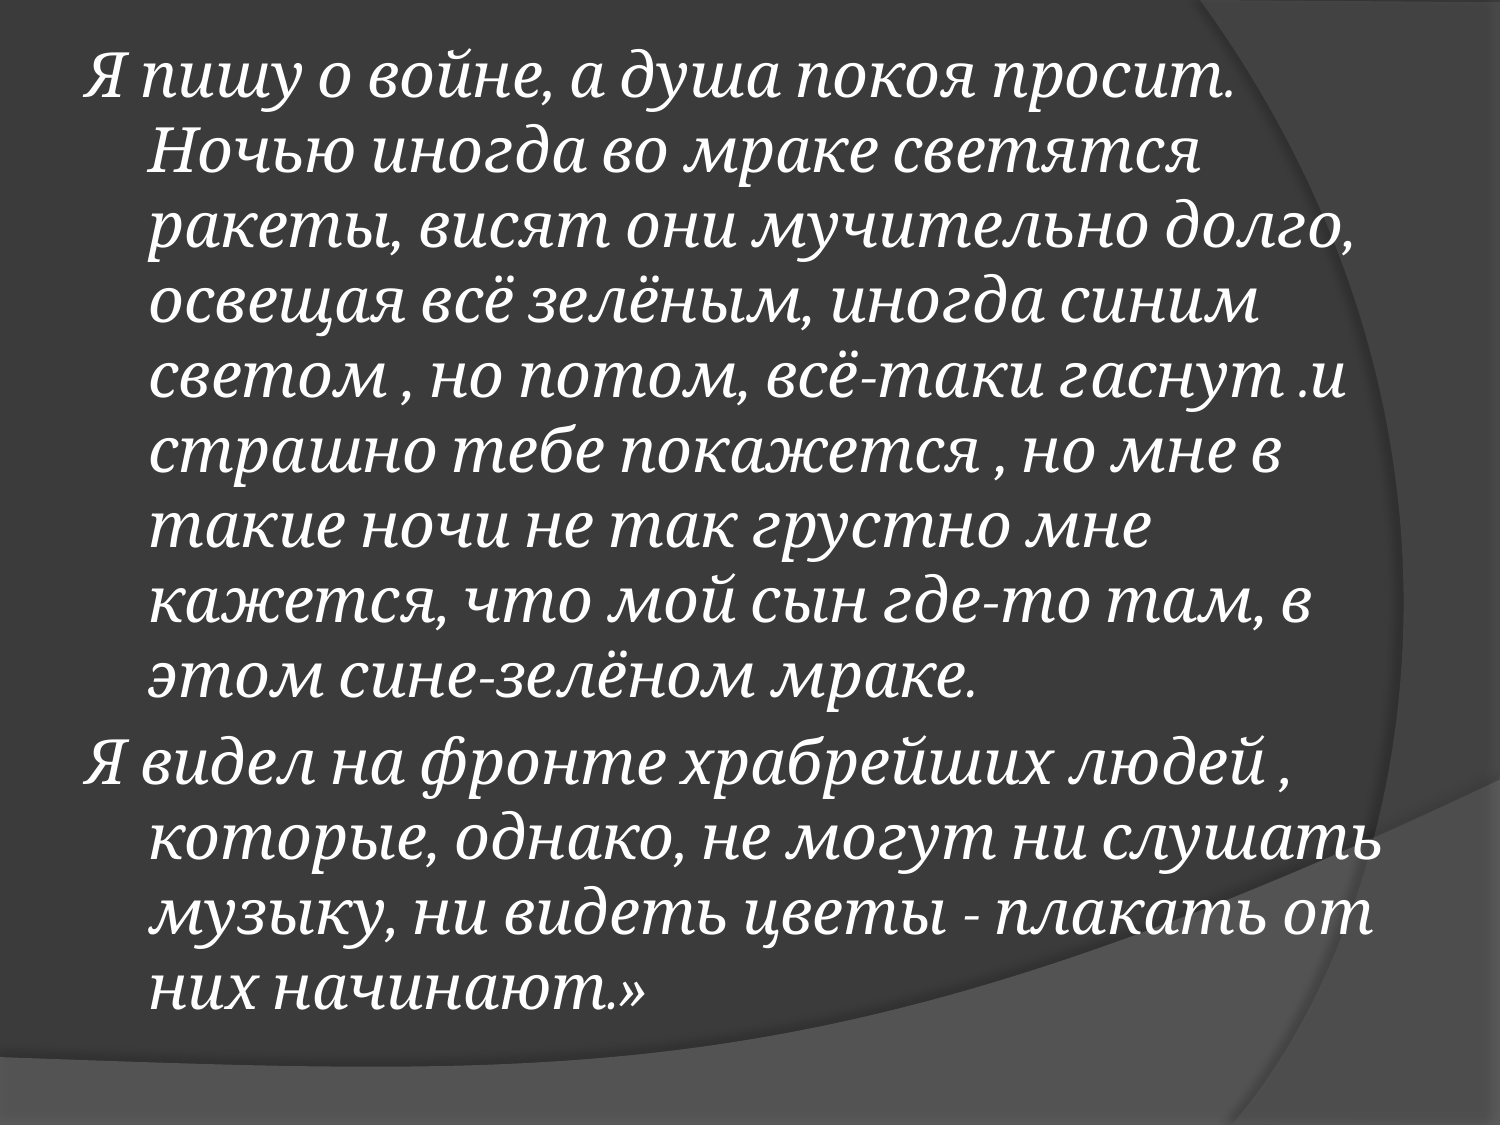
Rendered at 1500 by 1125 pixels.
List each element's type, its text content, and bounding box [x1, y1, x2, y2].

list Я пишу о войне, а душа покоя просит. Ночью иногда во мраке светятся ракеты, висят они мучительно долго, освещая всё зелёным, иногда синим светом , но потом, всё-таки гаснут .и страшно тебе покажется , но мне в такие ночи не так грустно мне кажется, что мой сын где-то там, в этом сине-зелёном мраке. Я видел на фронте храбрейших людей , которые, однако, не могут ни слушать музыку, ни видеть цветы - плакать от них начинают.» [64, 27, 1448, 1094]
